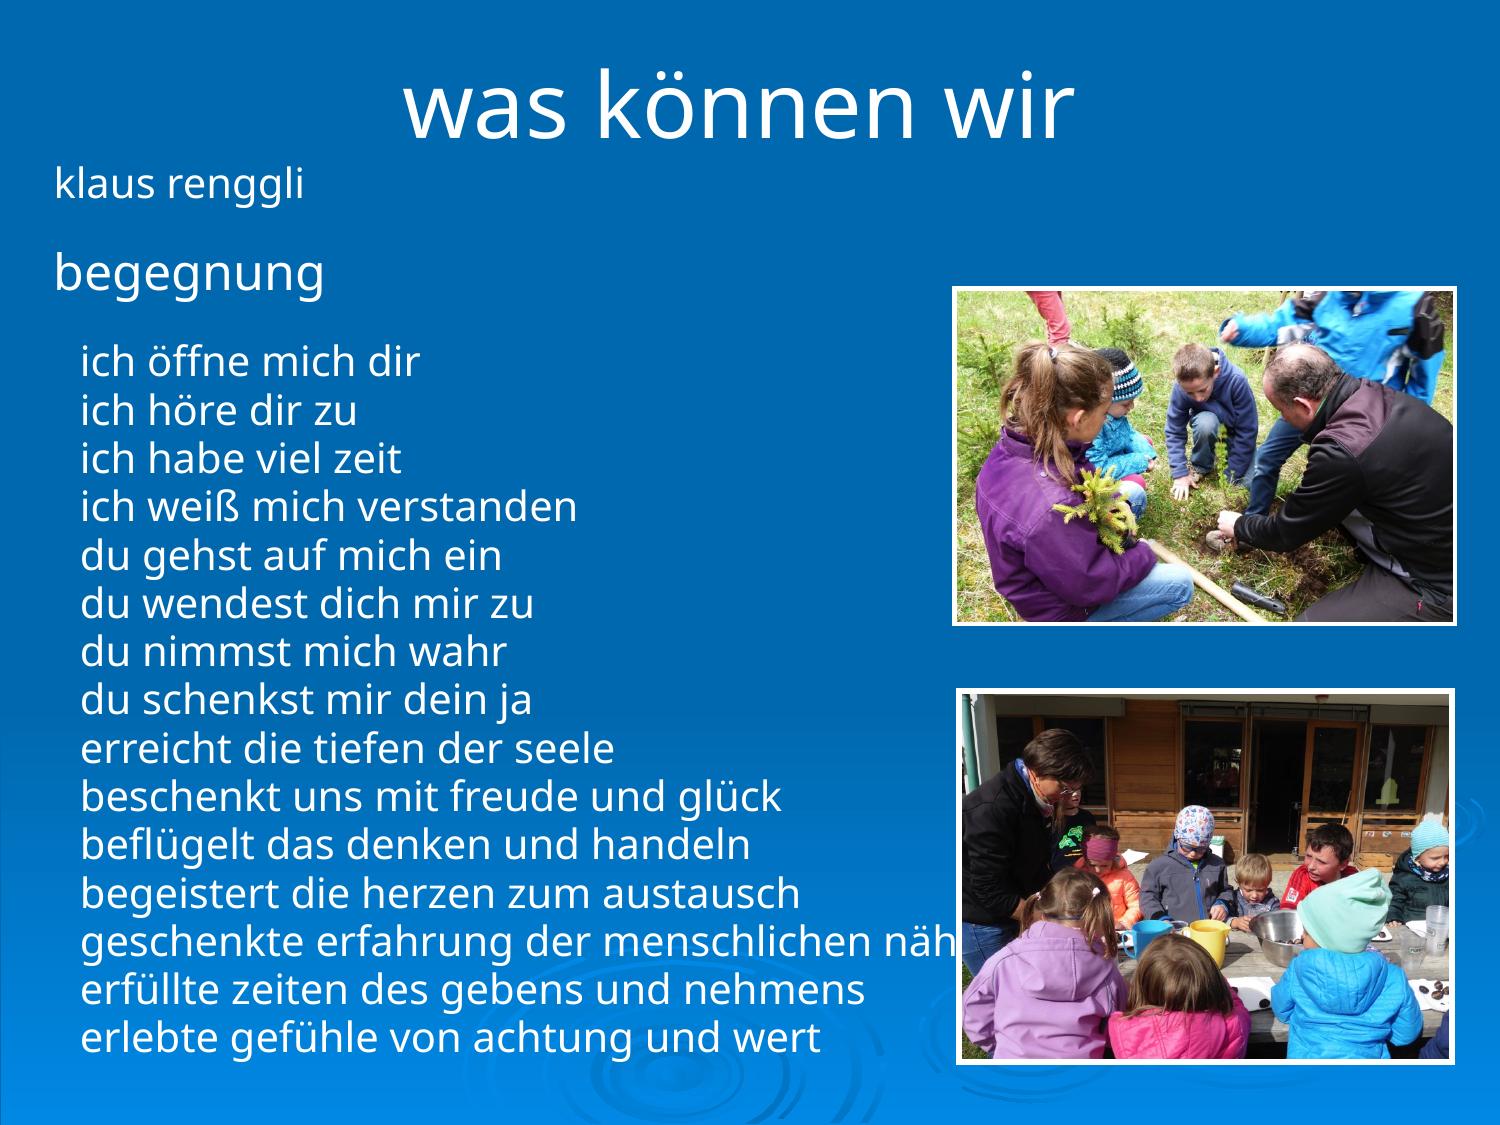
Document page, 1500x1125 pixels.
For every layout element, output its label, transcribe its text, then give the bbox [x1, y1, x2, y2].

text_box was können wir [64, 31, 1415, 173]
picture [956, 290, 1453, 622]
title klaus renggli begegnung [17, 172, 384, 291]
picture [962, 693, 1449, 1059]
list ich öffne mich dir ich höre dir zu ich habe viel zeit ich weiß mich verstanden du gehst auf mich ein du wendest dich mir zu du nimmst mich wahr du schenkst mir dein ja erreicht die tiefen der seele beschenkt uns mit freude und glück beflügelt das denken und handeln begeistert die herzen zum austausch geschenkte erfahrung der menschlichen nähe erfüllte zeiten des gebens und nehmens erlebte gefühle von achtung und wert [64, 278, 1415, 1083]
